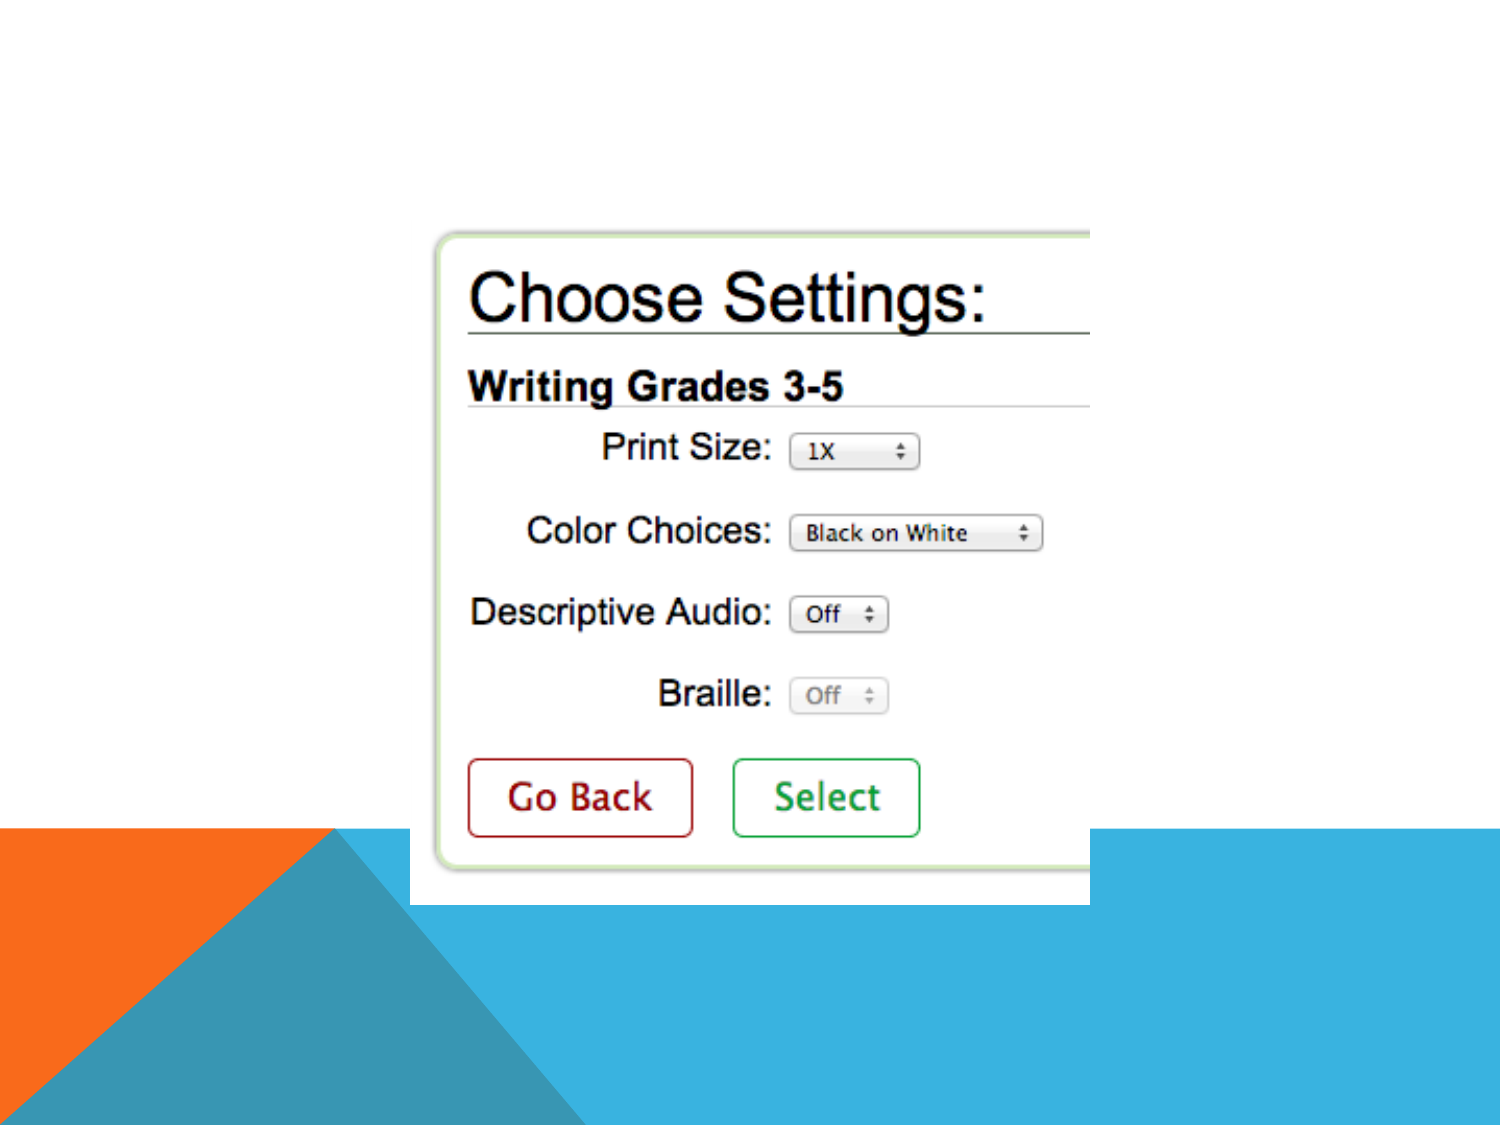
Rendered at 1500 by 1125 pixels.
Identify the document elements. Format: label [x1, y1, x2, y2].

picture [410, 220, 1090, 905]
